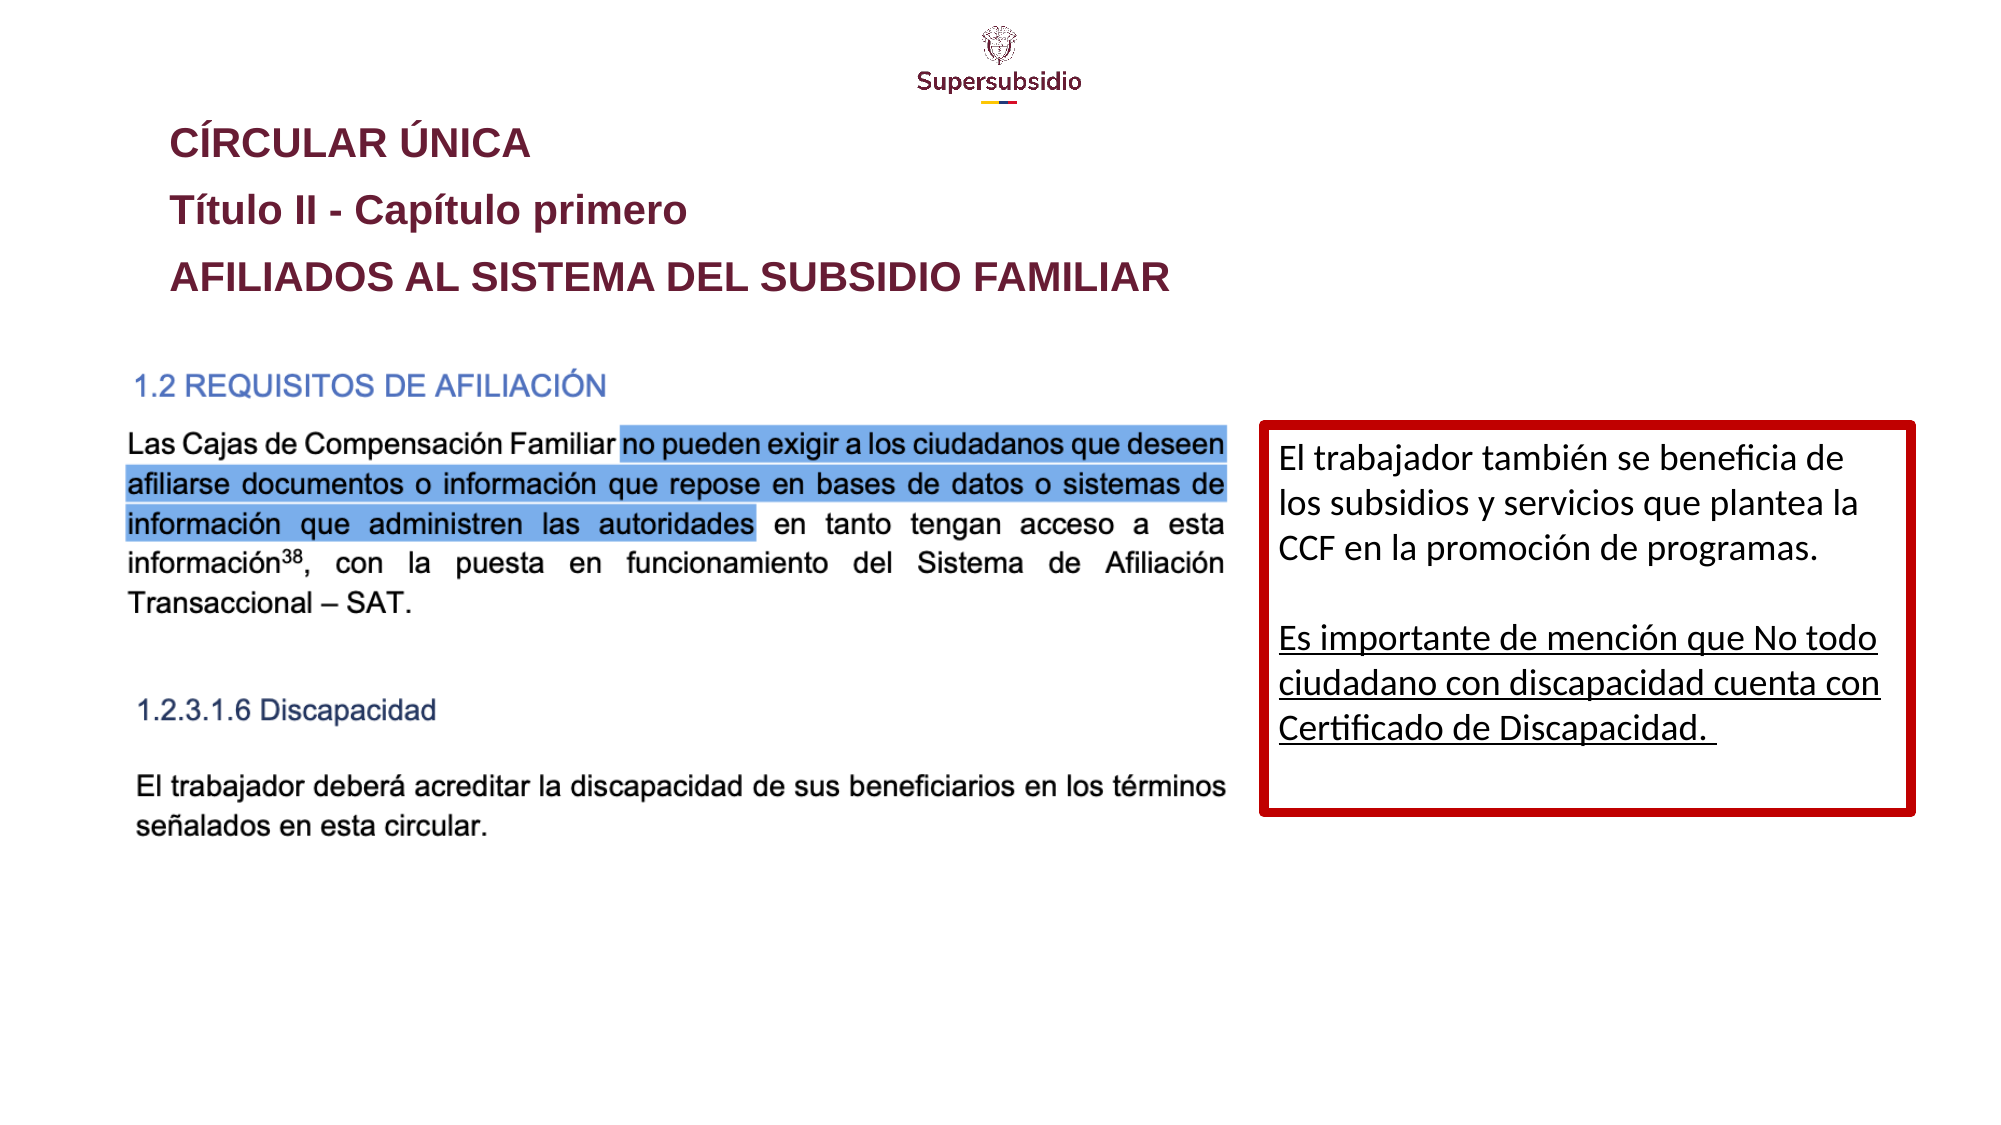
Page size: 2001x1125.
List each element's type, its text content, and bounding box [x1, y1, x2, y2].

text_box CÍRCULAR ÚNICA Título II - Capítulo primero AFILIADOS AL SISTEMA DEL SUBSIDIO FAMILIAR [154, 108, 1353, 382]
picture [114, 356, 1238, 626]
picture [917, 26, 1081, 104]
text_box El trabajador también se beneficia de los subsidios y servicios que plantea la CCF en la promoción de programas. Es importante de mención que No todo ciudadano con discapacidad cuenta con Certificado de Discapacidad. [1263, 425, 1911, 813]
picture [120, 684, 1243, 871]
